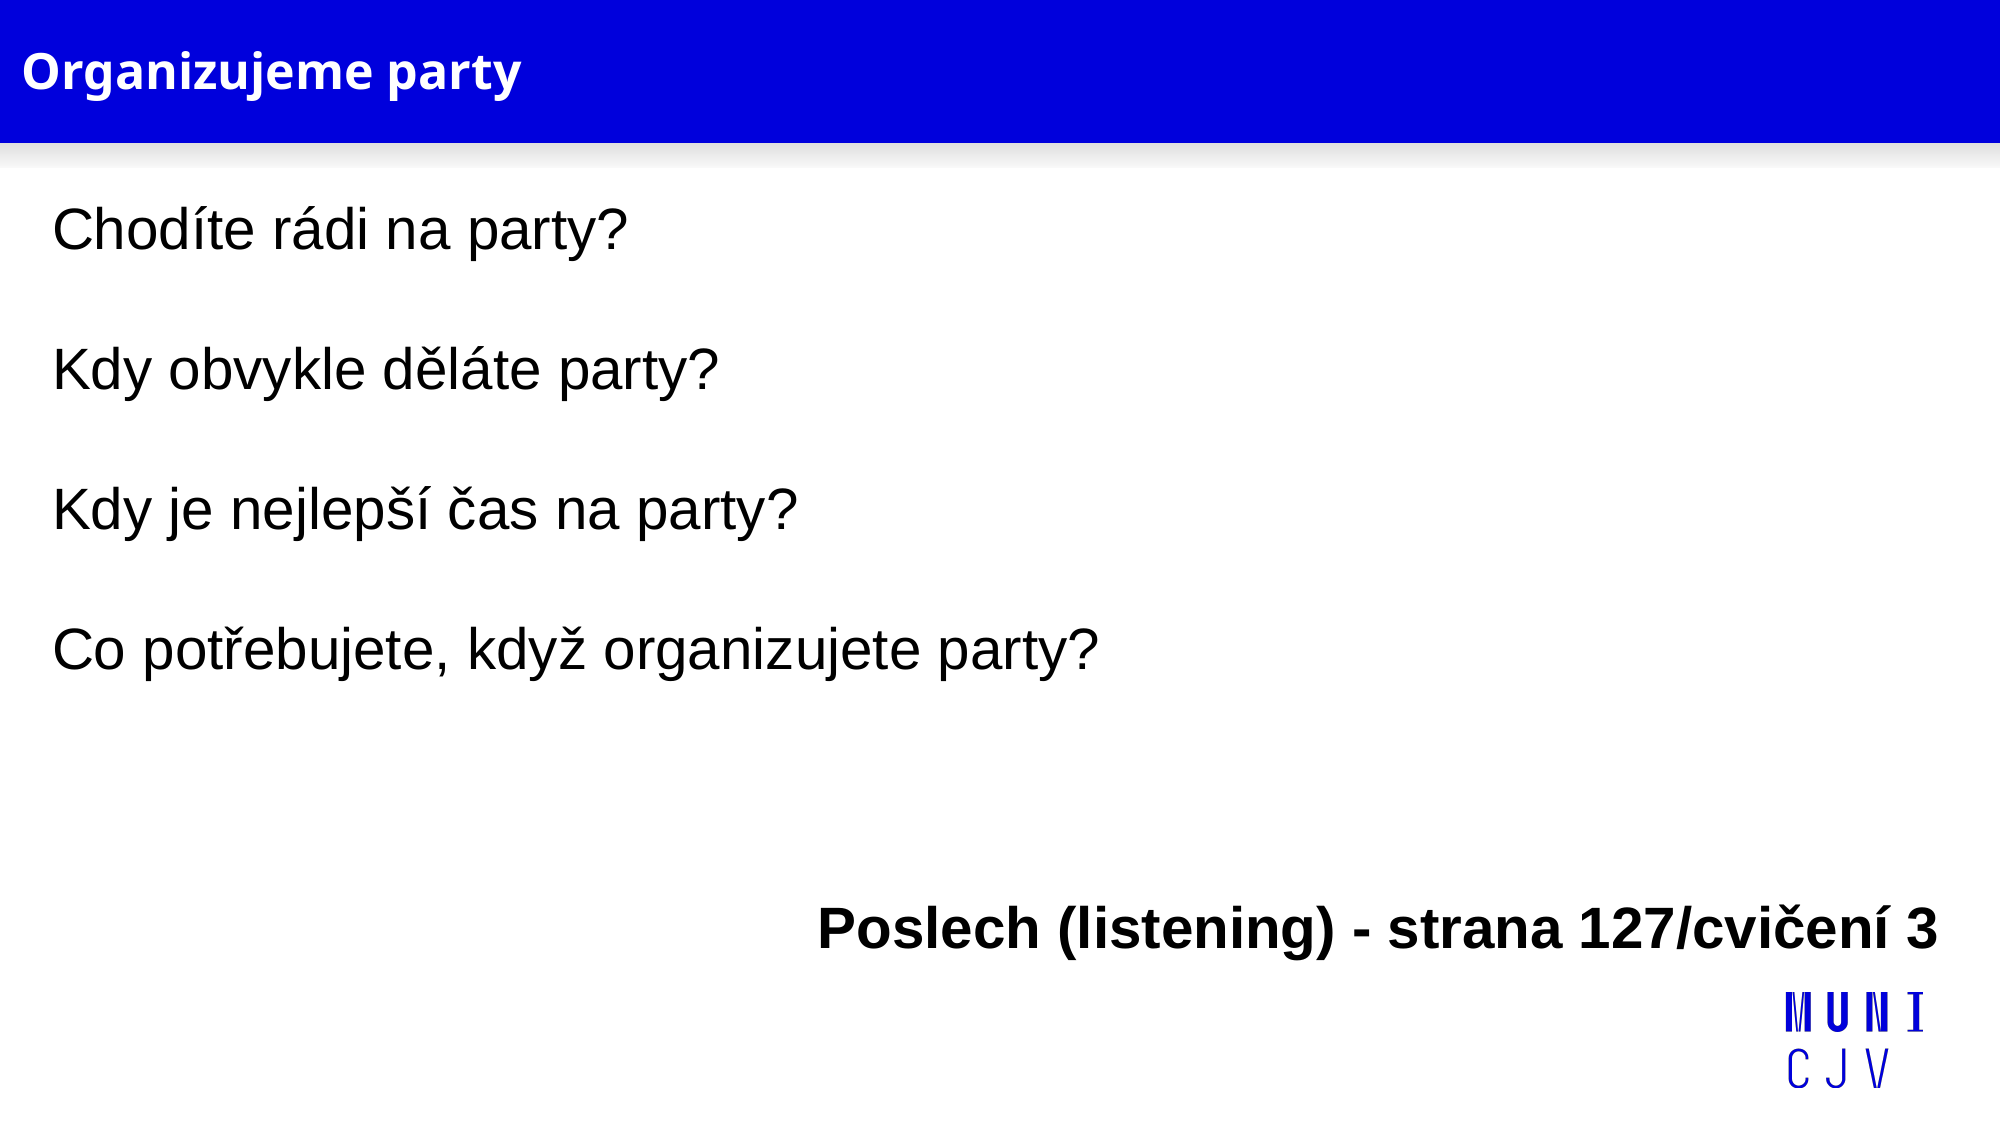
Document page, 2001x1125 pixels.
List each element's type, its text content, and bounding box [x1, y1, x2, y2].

list Chodíte rádi na party? Kdy obvykle děláte party? Kdy je nejlepší čas na party? Co potřebujete, když organizujete party? Poslech (listening) - strana 127/cvičení 3 [52, 190, 1941, 1081]
picture [1784, 1081, 1923, 1088]
title Organizujeme party [21, 3, 1953, 136]
